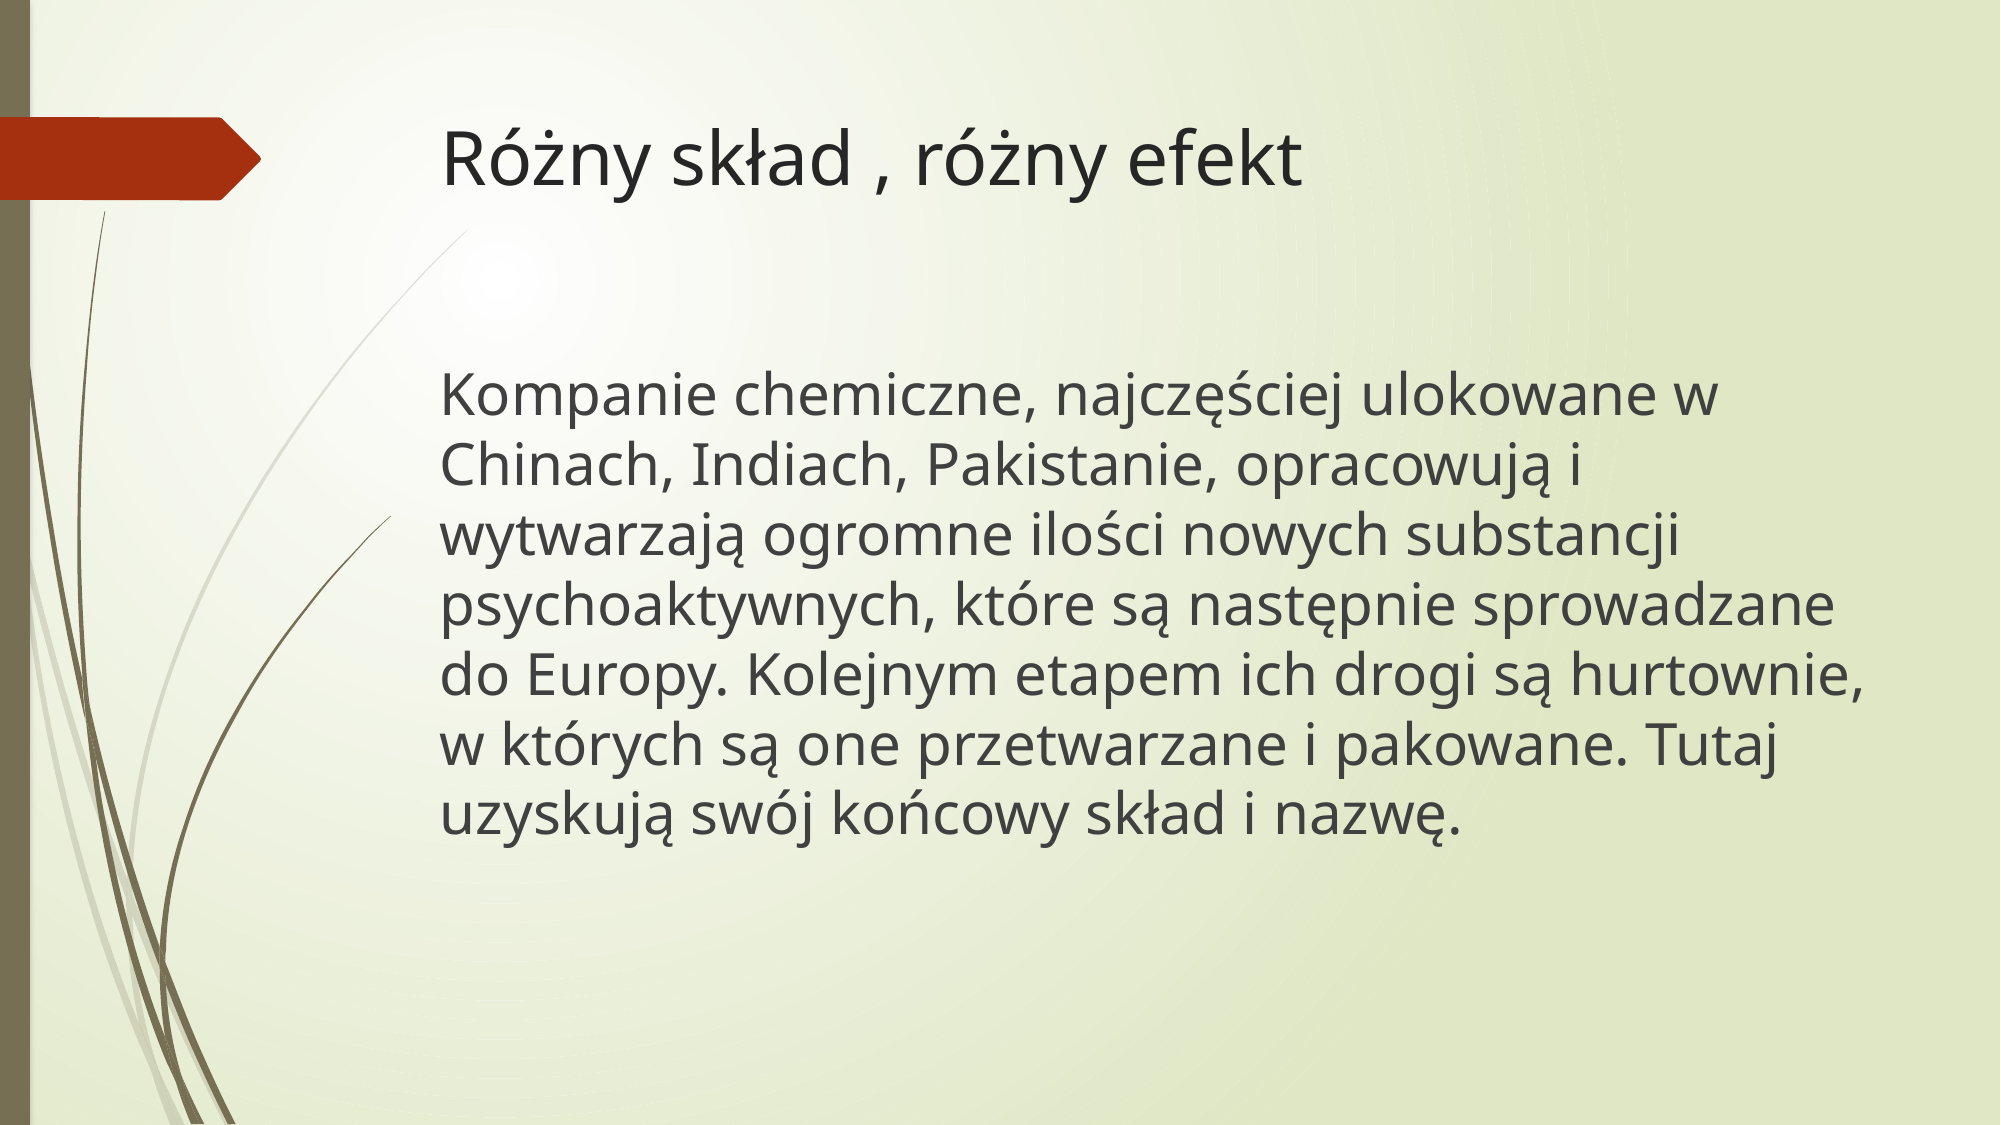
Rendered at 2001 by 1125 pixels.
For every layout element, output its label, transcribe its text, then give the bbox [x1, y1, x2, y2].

list Kompanie chemiczne, najczęściej ulokowane w Chinach, Indiach, Pakistanie, opracowują i wytwarzają ogromne ilości nowych substancji psychoaktywnych, które są następnie sprowadzane do Europy. Kolejnym etapem ich drogi są hurtownie, w których są one przetwarzane i pakowane. Tutaj uzyskują swój końcowy skład i nazwę. [424, 350, 1888, 970]
title Różny skład , różny efekt [425, 102, 1888, 313]
